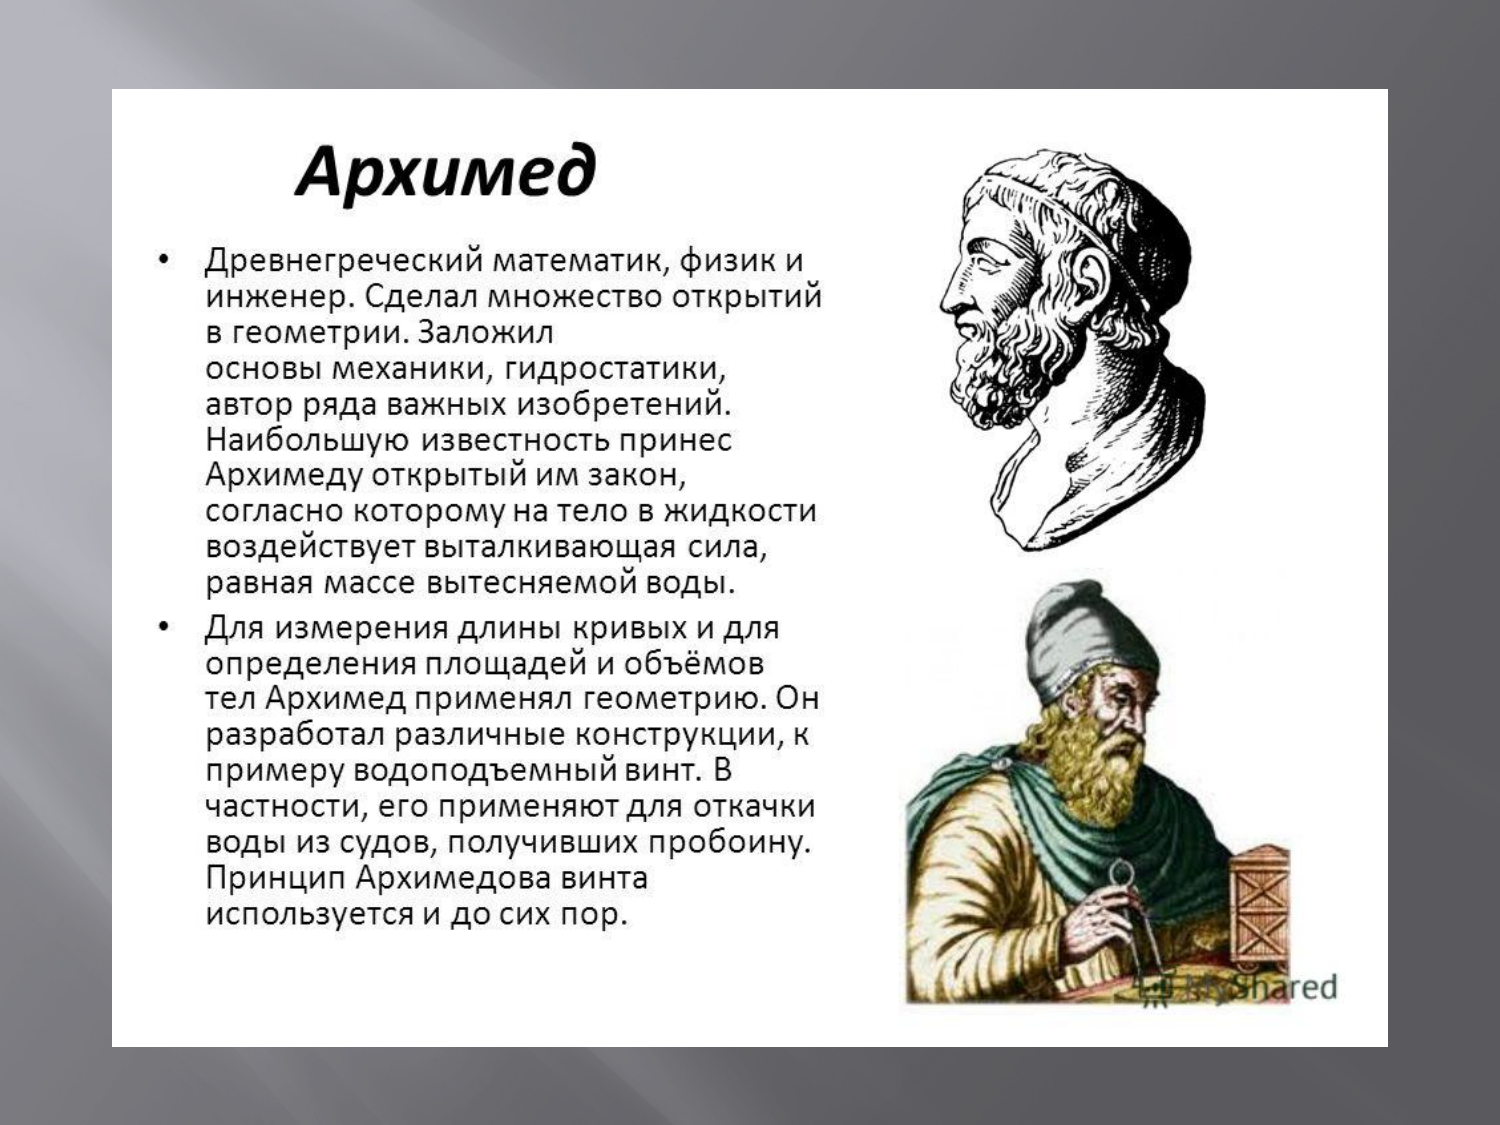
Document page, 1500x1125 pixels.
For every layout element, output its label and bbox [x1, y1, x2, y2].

list [111, 89, 1388, 1047]
